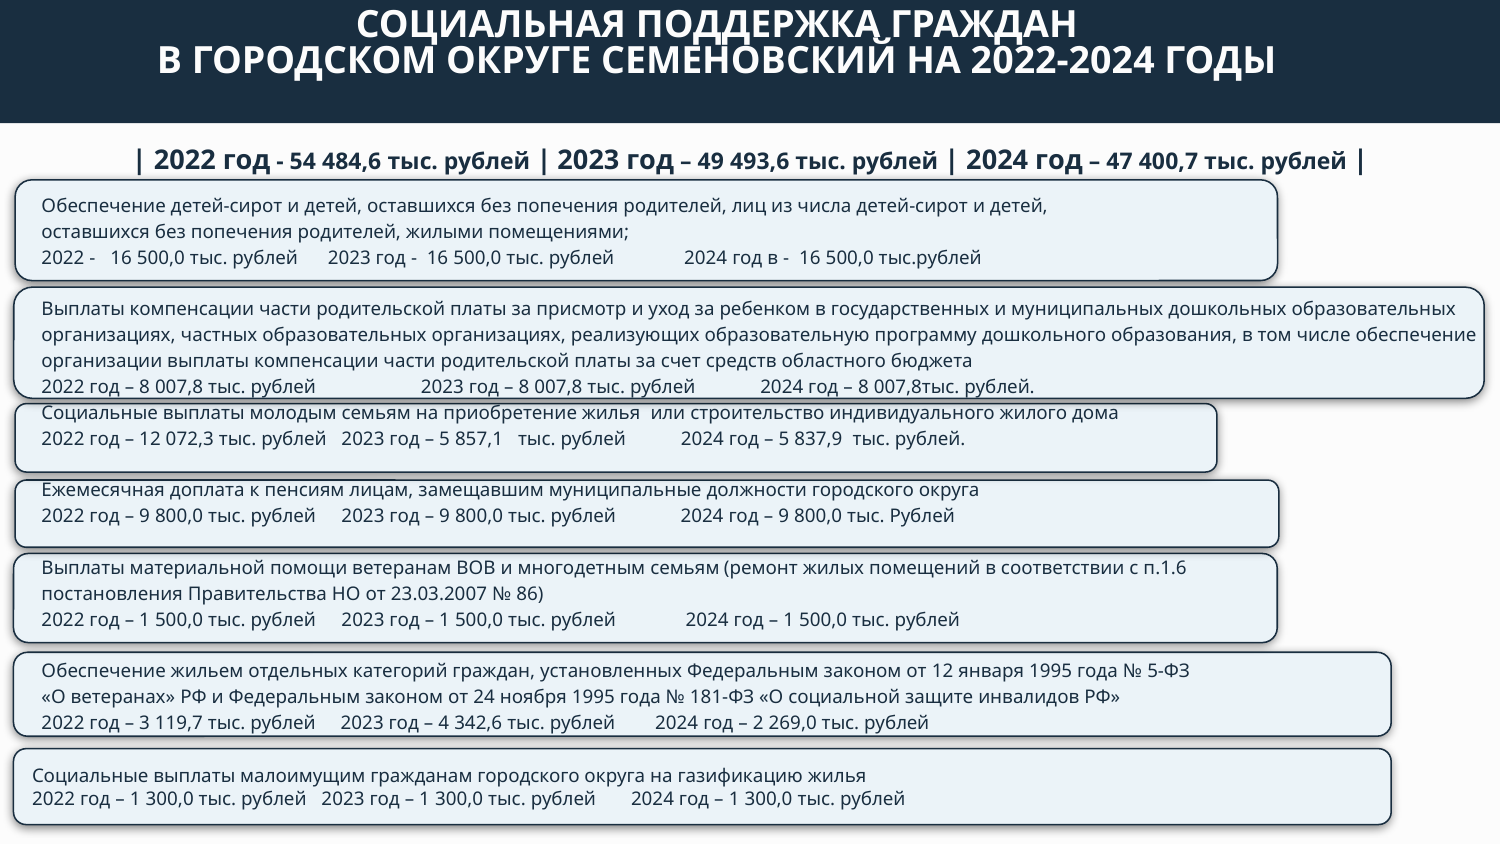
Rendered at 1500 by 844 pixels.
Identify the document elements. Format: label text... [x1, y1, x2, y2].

text_box Обеспечение детей-сирот и детей, оставшихся без попечения родителей, лиц из числа детей-сирот и детей, оставшихся без попечения родителей, жилыми помещениями; 2022 - 16 500,0 тыс. рублей 2023 год - 16 500,0 тыс. рублей 2024 год в - 16 500,0 тыс.рублей Выплаты компенсации части родительской платы за присмотр и уход за ребенком в государственных и муниципальных дошкольных образовательных организациях, частных образовательных организациях, реализующих образовательную программу дошкольного образования, в том числе обеспечение организации выплаты компенсации части родительской платы за счет средств областного бюджета 2022 год – 8 007,8 тыс. рублей 2023 год – 8 007,8 тыс. рублей 2024 год – 8 007,8тыс. рублей. Социальные выплаты молодым семьям на приобретение жилья или строительство индивидуального жилого дома 2022 год – 12 072,3 тыс. рублей 2023 год – 5 857,1 тыс. рублей 2024 год – 5 837,9 тыс. рублей. Ежемесячная доплата к пенсиям лицам, замещавшим муниципальные должности городского округа 2022 год – 9 800,0 тыс. рублей 2023 год – 9 800,0 тыс. рублей 2024 год – 9 800,0 тыс. Рублей Выплаты материальной помощи ветеранам ВОВ и многодетным семьям (ремонт жилых помещений в соответствии с п.1.6 постановления Правительства НО от 23.03.2007 № 86) 2022 год – 1 500,0 тыс. рублей 2023 год – 1 500,0 тыс. рублей 2024 год – 1 500,0 тыс. рублей Обеспечение жильем отдельных категорий граждан, установленных Федеральным законом от 12 января 1995 года № 5-ФЗ «О ветеранах» РФ и Федеральным законом от 24 ноября 1995 года № 181-ФЗ «О социальной защите инвалидов РФ» 2022 год – 3 119,7 тыс. рублей 2023 год – 4 342,6 тыс. рублей 2024 год – 2 269,0 тыс. рублей [26, 152, 1497, 815]
text_box [15, 225, 26, 280]
text_box [13, 288, 26, 398]
text_box | 2022 год - 54 484,6 тыс. рублей | 2023 год – 49 493,6 тыс. рублей | 2024 год – 47 400,7 тыс. рублей | [0, 122, 1500, 225]
text_box Социальные выплаты малоимущим гражданам городского округа на газификацию жилья 2022 год – 1 300,0 тыс. рублей 2023 год – 1 300,0 тыс. рублей 2024 год – 1 300,0 тыс. рублей [13, 748, 1392, 825]
text_box СОЦИАЛЬНАЯ ПОДДЕРЖКА ГРАЖДАН В ГОРОДСКОМ ОКРУГЕ СЕМЕНОВСКИЙ НА 2022-2024 ГОДЫ [70, 0, 1364, 122]
text_box [13, 653, 26, 737]
text_box [13, 556, 26, 643]
text_box [15, 481, 26, 548]
text_box [15, 405, 26, 473]
